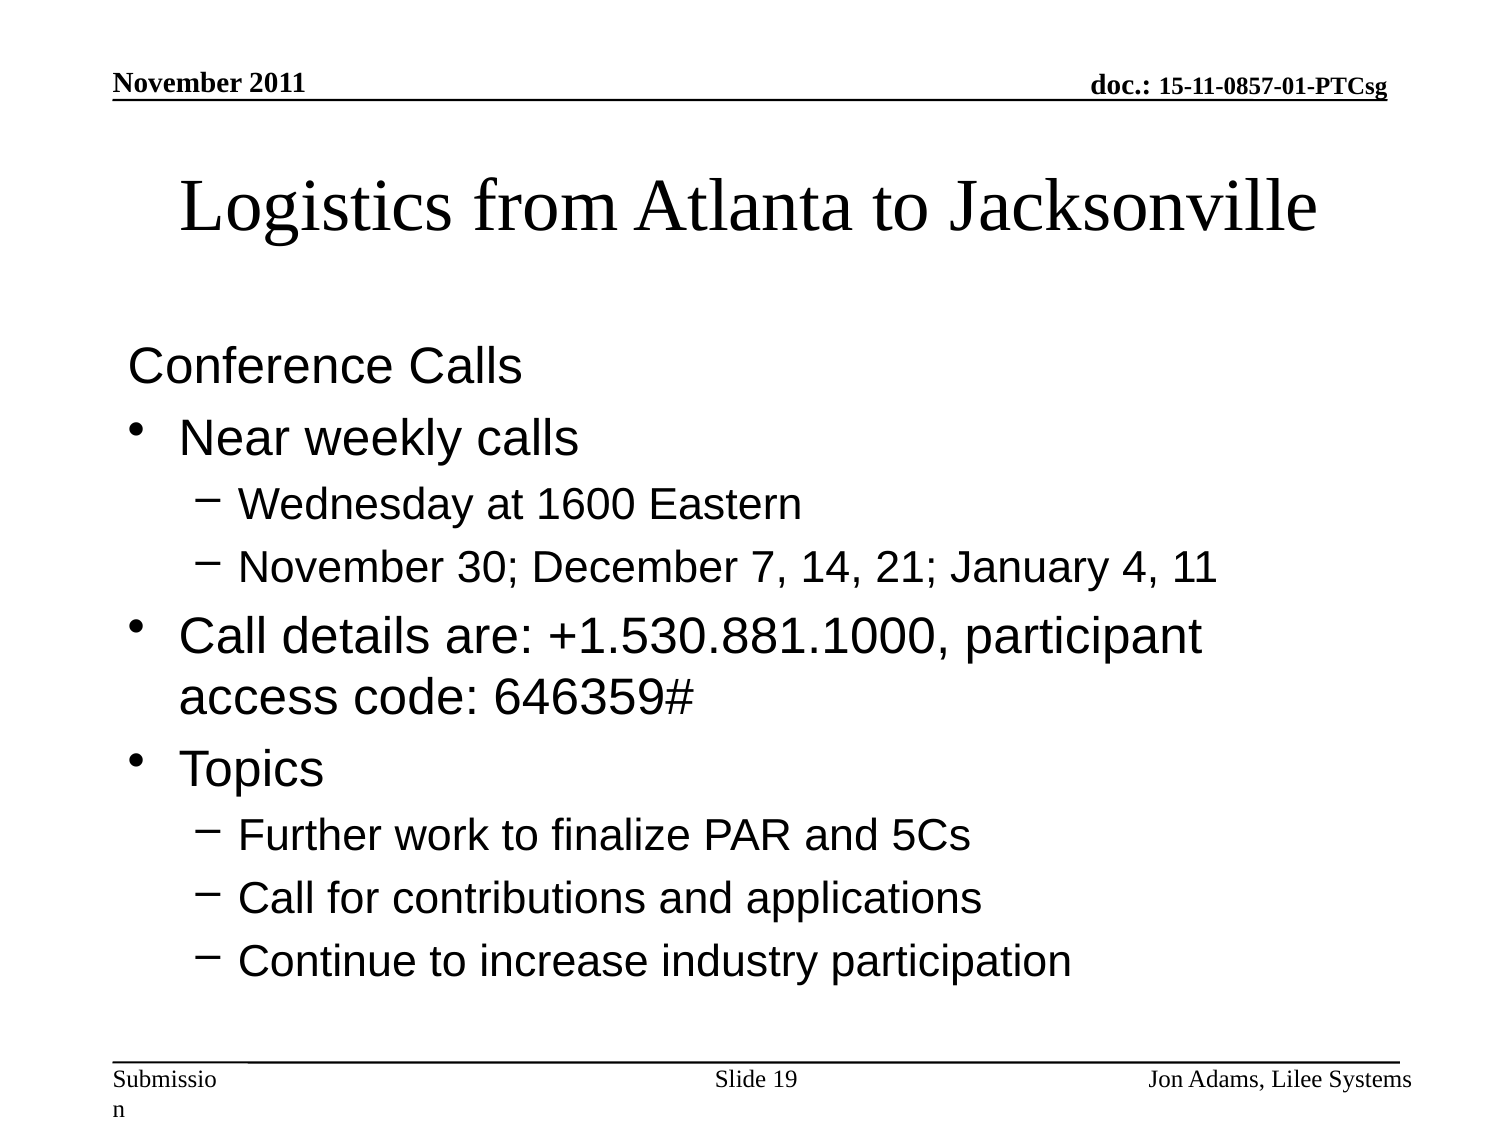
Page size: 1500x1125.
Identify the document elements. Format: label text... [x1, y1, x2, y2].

slide_number Slide 19 [712, 1061, 800, 1093]
footer Jon Adams, Lilee Systems [899, 1061, 1413, 1093]
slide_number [112, 62, 376, 99]
title Logistics from Atlanta to Jacksonville [112, 112, 1388, 288]
list Conference Calls Near weekly calls Wednesday at 1600 Eastern November 30; December 7, 14, 21; January 4, 11 Call details are: +1.530.881.1000, participant access code: 646359# Topics Further work to finalize PAR and 5Cs Call for contributions and applications Continue to increase industry participation [112, 324, 1388, 1000]
